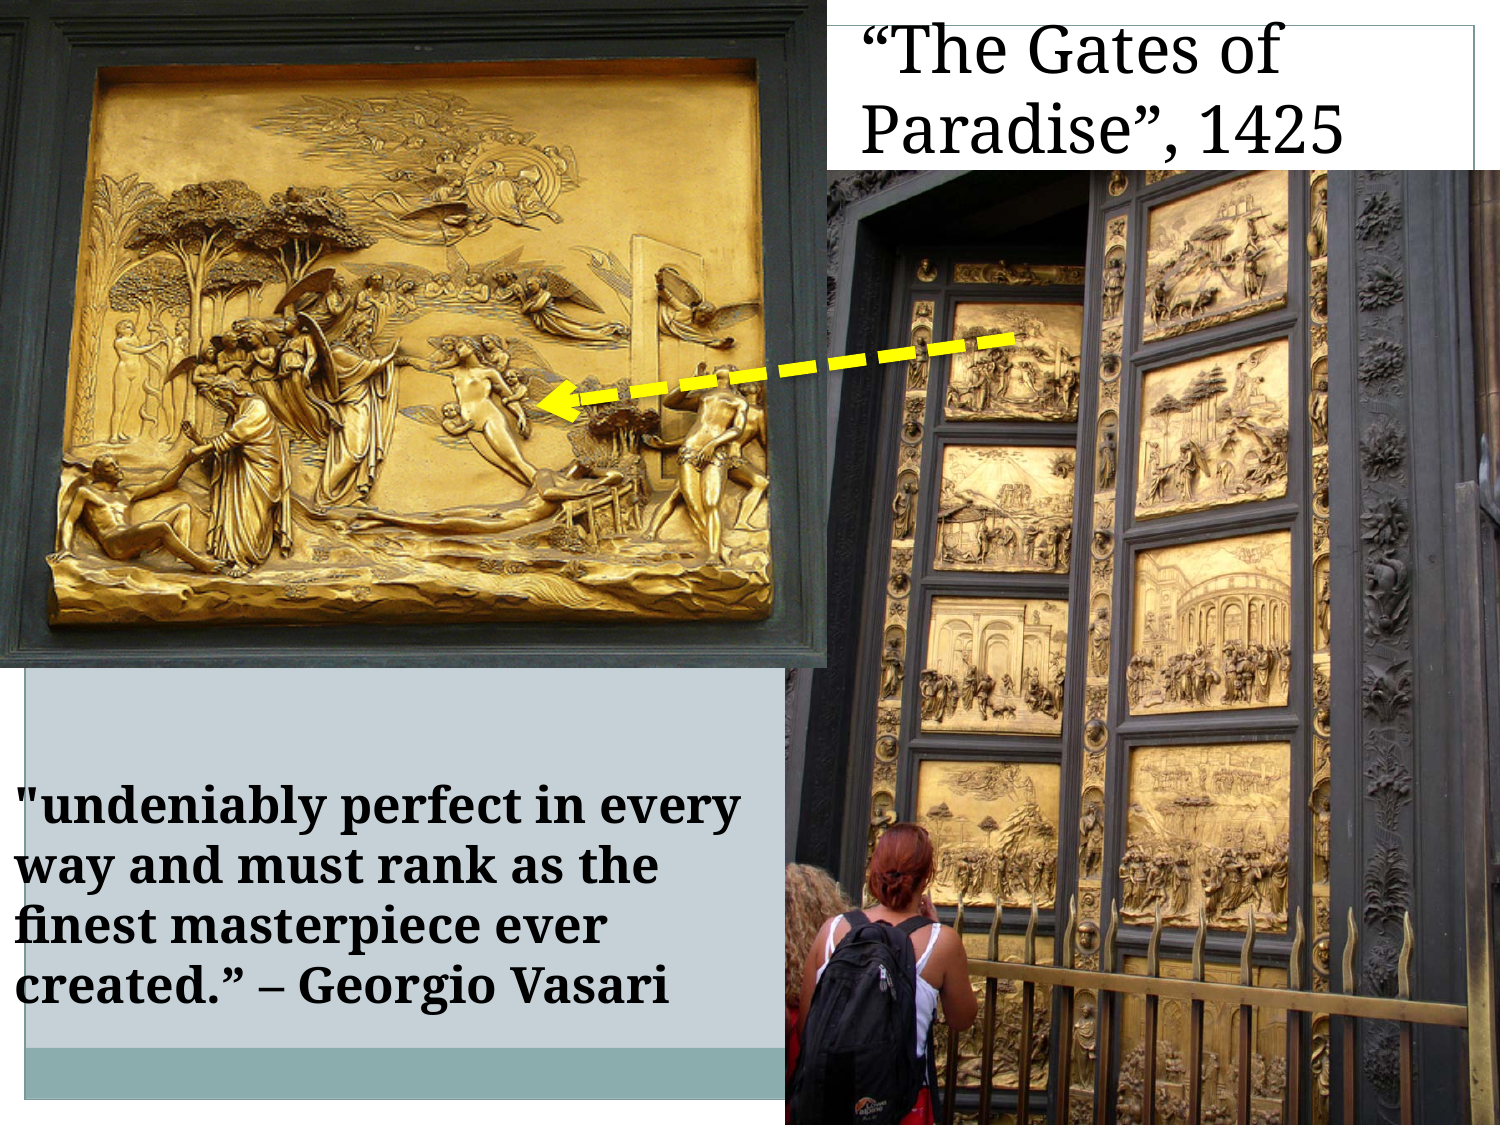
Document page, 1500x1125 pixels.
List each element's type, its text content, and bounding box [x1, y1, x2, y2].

text_box “The Gates of Paradise”, 1425 [845, 0, 1474, 167]
picture [0, 0, 1500, 1125]
text_box "undeniably perfect in every way and must rank as the finest masterpiece ever created.” – Georgio Vasari [0, 766, 778, 1021]
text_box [535, 337, 1015, 407]
